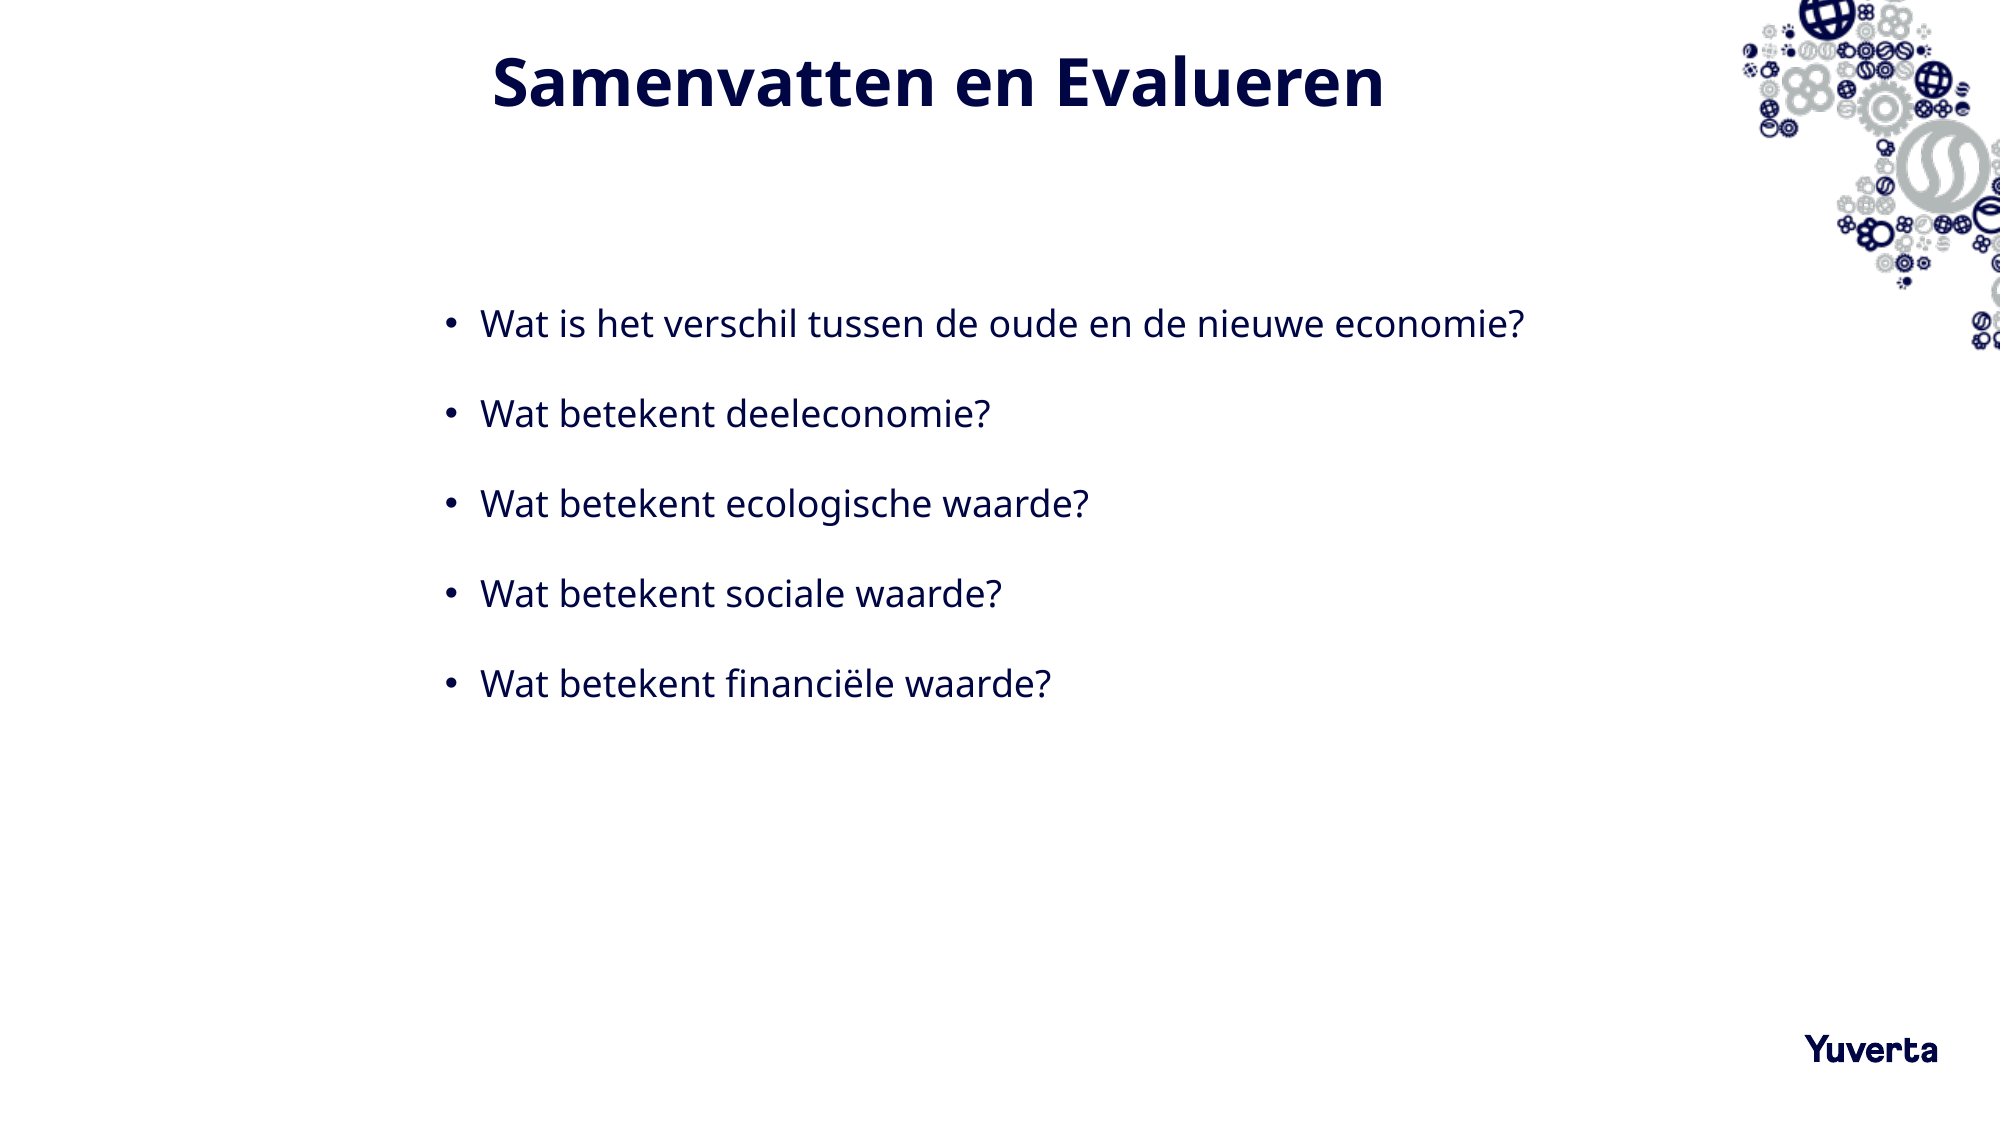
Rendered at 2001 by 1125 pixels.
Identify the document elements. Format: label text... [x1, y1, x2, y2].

list Wat is het verschil tussen de oude en de nieuwe economie? Wat betekent deeleconomie? Wat betekent ecologische waarde? Wat betekent sociale waarde? Wat betekent financiële waarde? [444, 255, 1750, 998]
title Samenvatten en Evalueren [492, 42, 1583, 149]
picture [0, 0, 2000, 1125]
